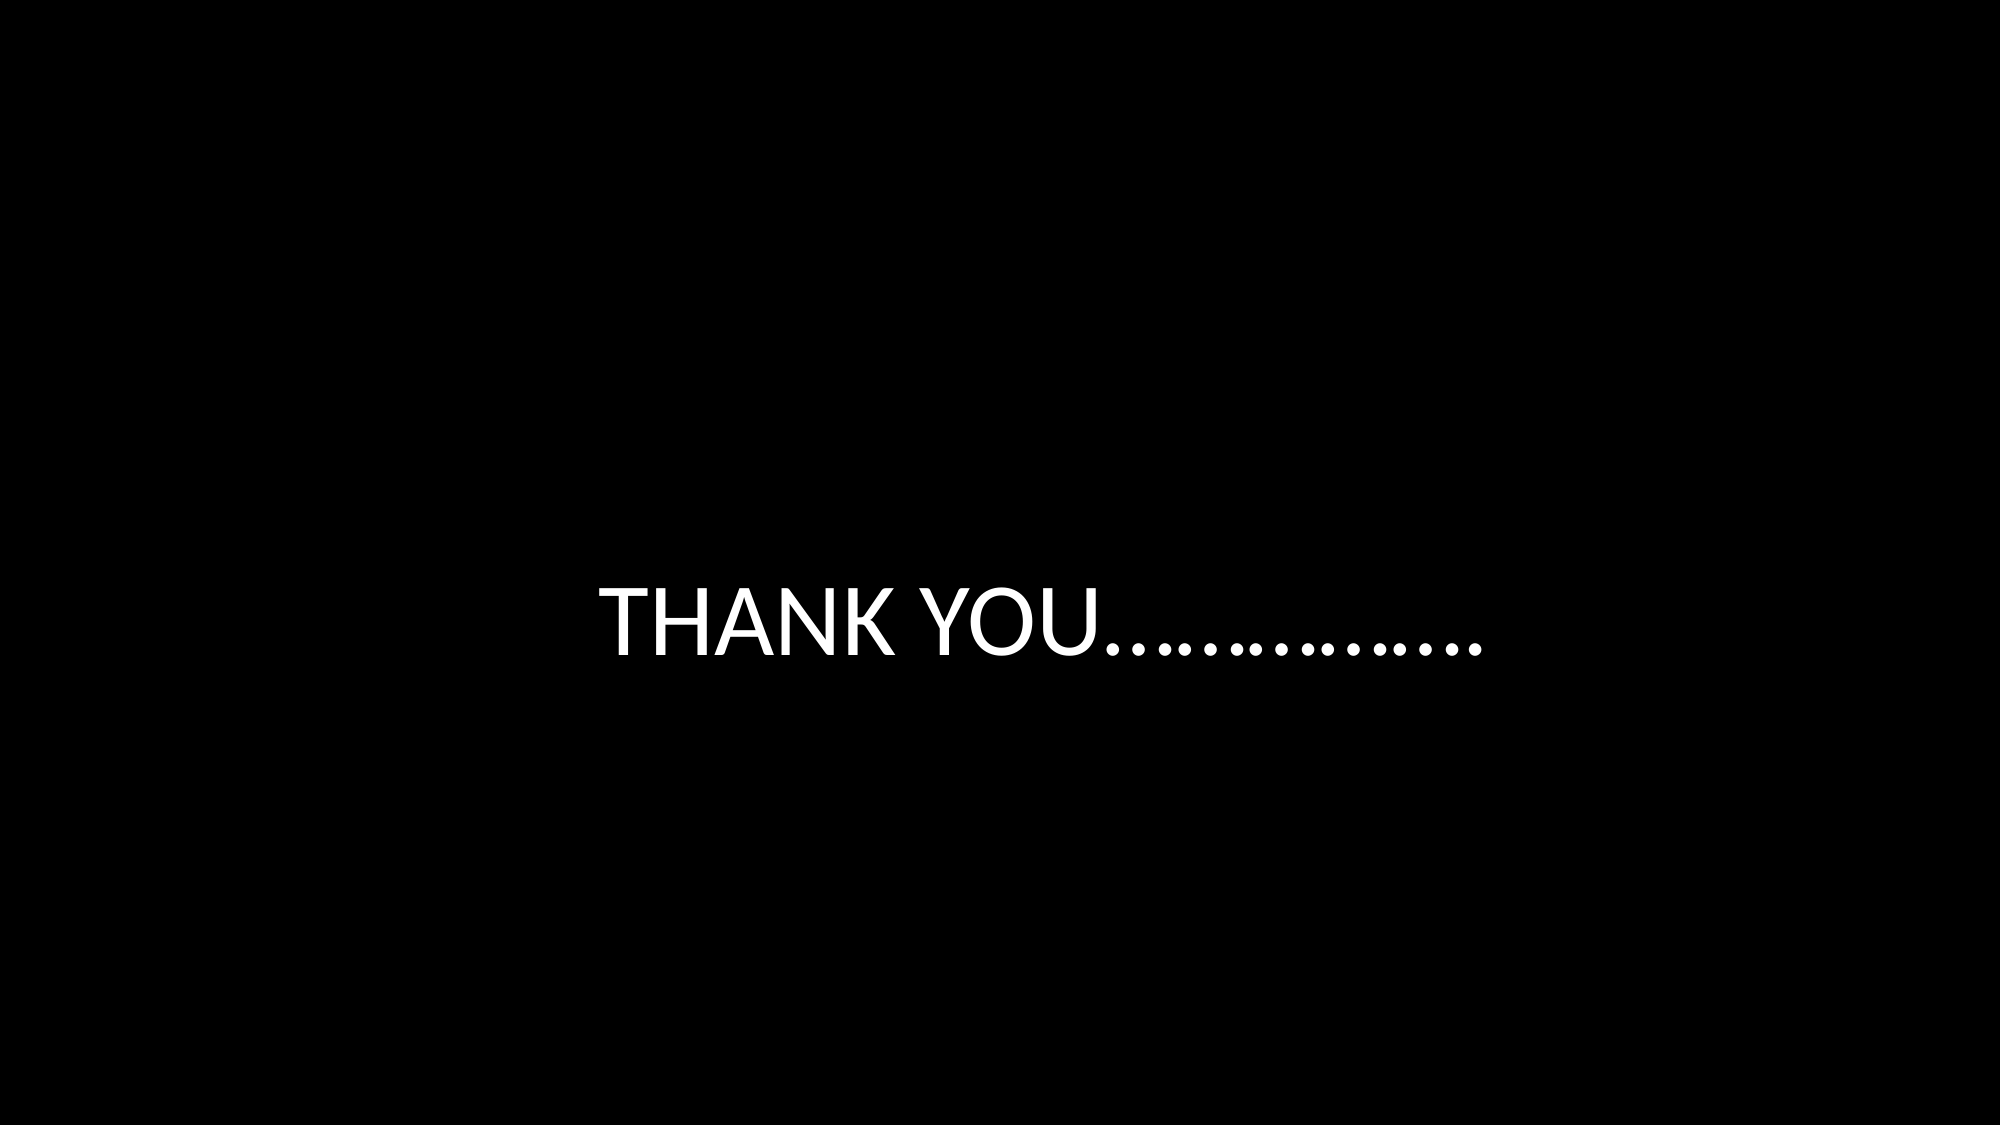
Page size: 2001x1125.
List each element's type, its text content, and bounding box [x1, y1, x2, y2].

list THANK YOU……………. [137, 299, 1863, 1014]
